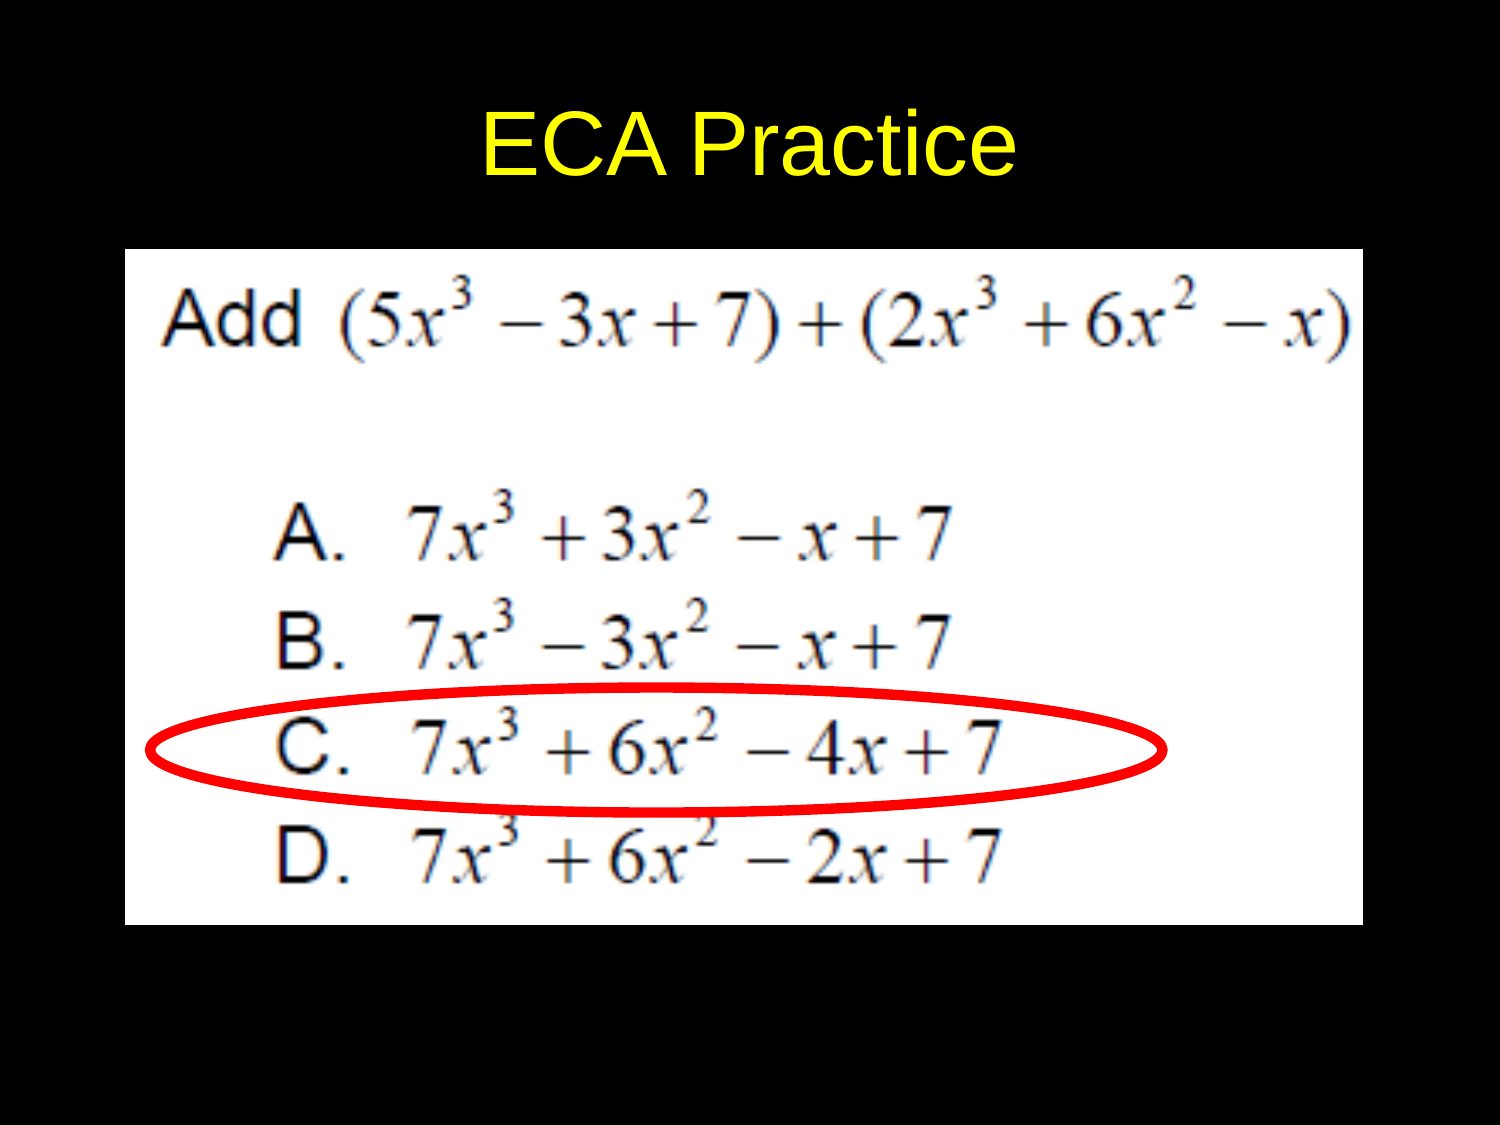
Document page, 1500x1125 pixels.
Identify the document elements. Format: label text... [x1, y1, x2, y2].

picture [124, 249, 1363, 925]
title ECA Practice [74, 44, 1426, 233]
